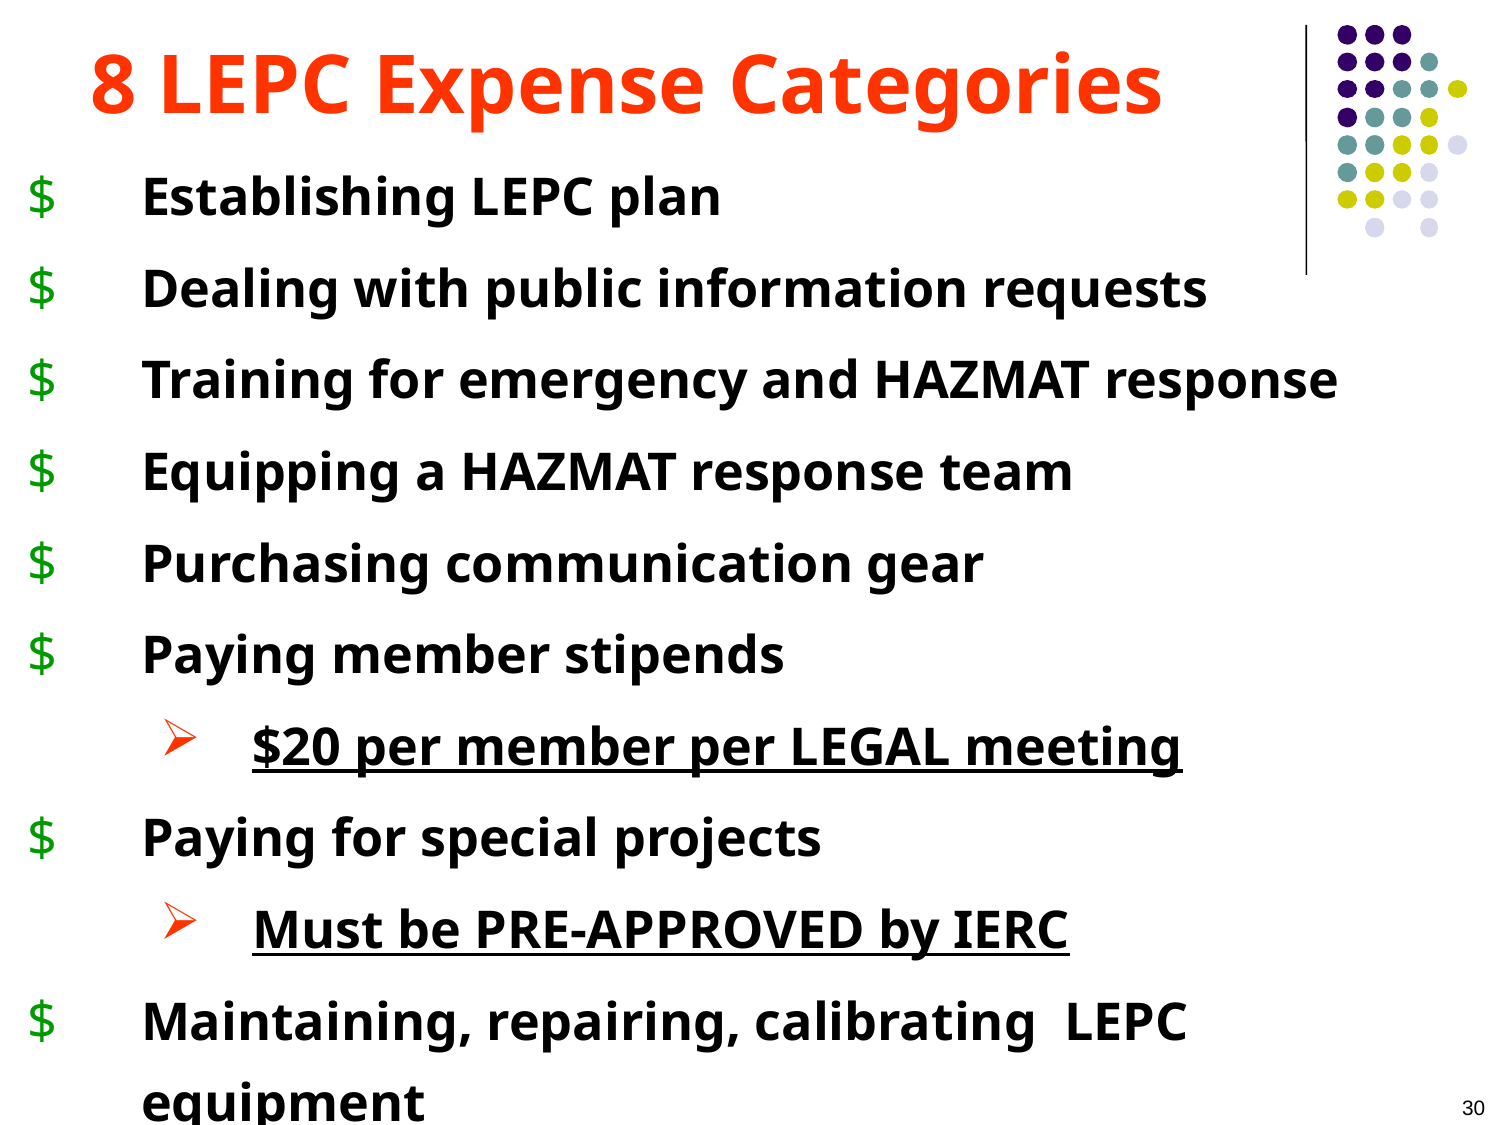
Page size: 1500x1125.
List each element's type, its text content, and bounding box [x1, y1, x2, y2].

title 8 LEPC Expense Categories [74, 12, 1351, 137]
slide_number 30 [1149, 1087, 1500, 1125]
list Establishing LEPC plan Dealing with public information requests Training for emergency and HAZMAT response Equipping a HAZMAT response team Purchasing communication gear Paying member stipends $20 per member per LEGAL meeting Paying for special projects Must be PRE-APPROVED by IERC Maintaining, repairing, calibrating LEPC equipment [12, 137, 1488, 1076]
